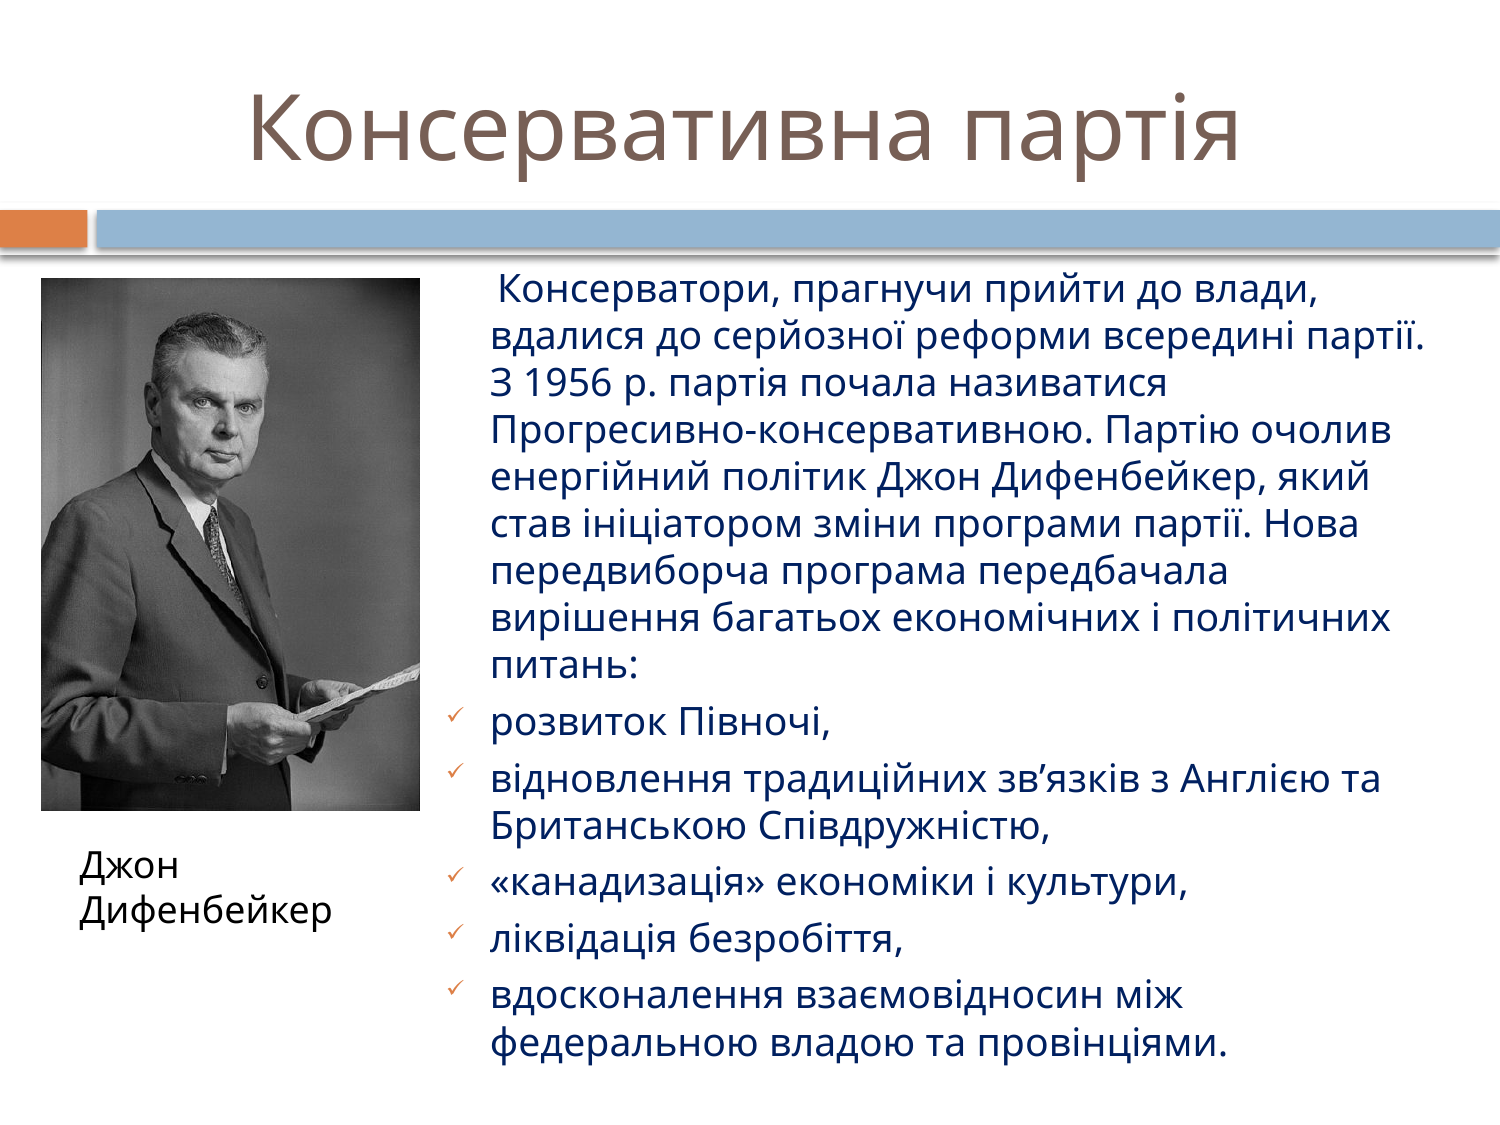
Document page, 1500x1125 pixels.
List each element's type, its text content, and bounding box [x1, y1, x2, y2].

picture [40, 278, 420, 811]
title Консервативна партія [230, 42, 1500, 206]
text_box Джон Дифенбейкер [64, 834, 420, 939]
list Консерватори, прагнучи прийти до влади, вдалися до серйозної реформи всередині партії. З 1956 р. партія почала називатися Прогресивно-консервативною. Партію очолив енергійний політик Джон Дифенбейкер, який став ініціатором зміни програми партії. Нова передвиборча програма передбачала вирішення багатьох економічних і політичних питань: розвиток Півночі, відновлення традиційних зв’язків з Англією та Британською Співдружністю, «канадизація» економіки і культури, ліквідація безробіття, вдосконалення взаємовідносин між федеральною владою та провінціями. [431, 255, 1459, 1083]
